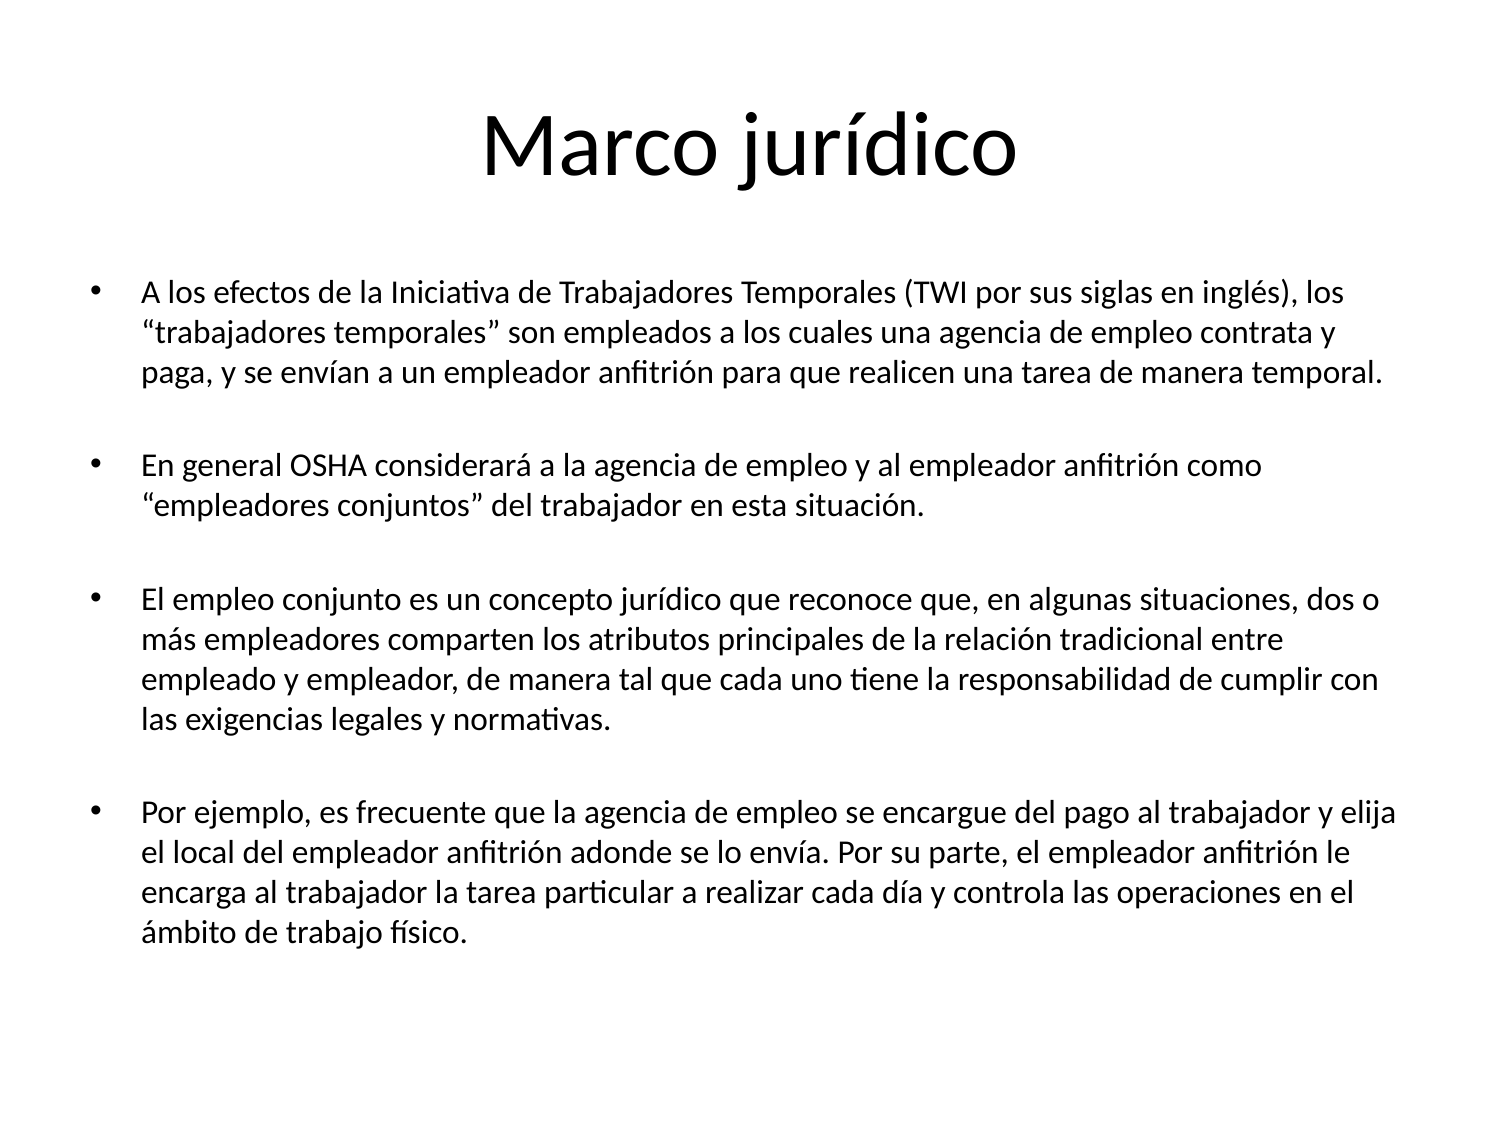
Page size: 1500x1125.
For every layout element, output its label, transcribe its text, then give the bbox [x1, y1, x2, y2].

title Marco jurídico [75, 45, 1425, 233]
list A los efectos de la Iniciativa de Trabajadores Temporales (TWI por sus siglas en inglés), los “trabajadores temporales” son empleados a los cuales una agencia de empleo contrata y paga, y se envían a un empleador anfitrión para que realicen una tarea de manera temporal. En general OSHA considerará a la agencia de empleo y al empleador anfitrión como “empleadores conjuntos” del trabajador en esta situación. El empleo conjunto es un concepto jurídico que reconoce que, en algunas situaciones, dos o más empleadores comparten los atributos principales de la relación tradicional entre empleado y empleador, de manera tal que cada uno tiene la responsabilidad de cumplir con las exigencias legales y normativas. Por ejemplo, es frecuente que la agencia de empleo se encargue del pago al trabajador y elija el local del empleador anfitrión adonde se lo envía. Por su parte, el empleador anfitrión le encarga al trabajador la tarea particular a realizar cada día y controla las operaciones en el ámbito de trabajo físico. [75, 262, 1425, 1005]
